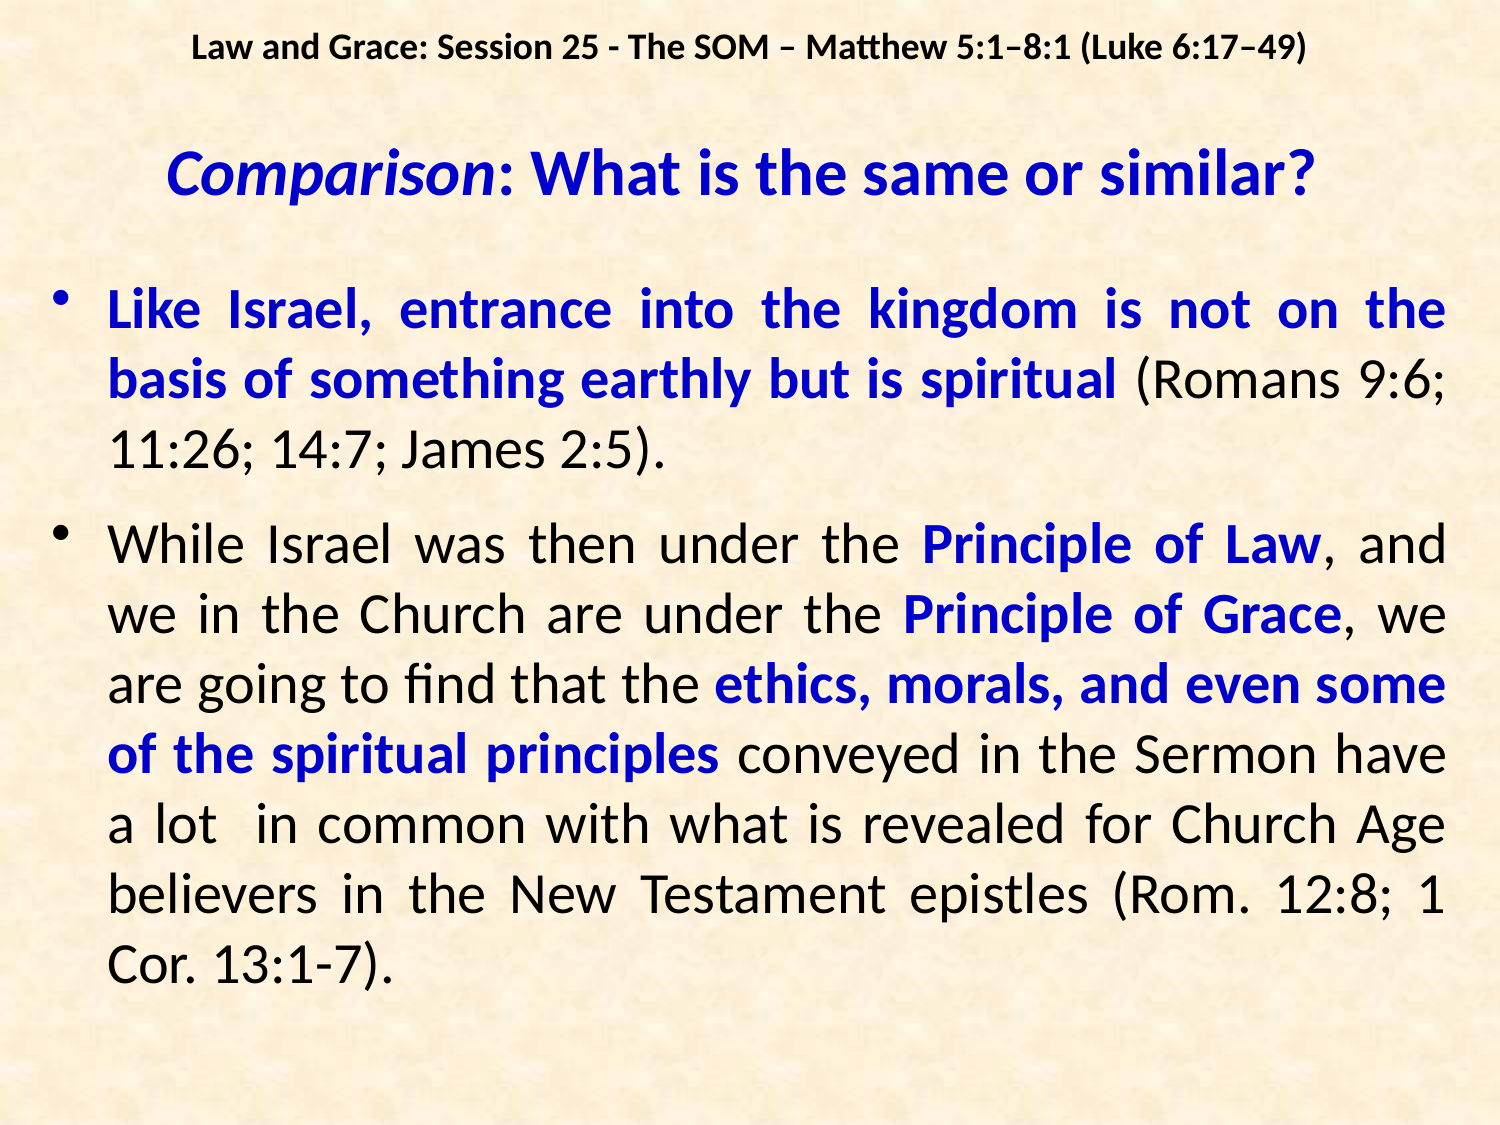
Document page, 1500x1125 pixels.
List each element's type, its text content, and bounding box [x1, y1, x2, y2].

list Like Israel, entrance into the kingdom is not on the basis of something earthly but is spiritual (Romans 9:6; 11:26; 14:7; James 2:5). While Israel was then under the Principle of Law, and we in the Church are under the Principle of Grace, we are going to find that the ethics, morals, and even some of the spiritual principles conveyed in the Sermon have a lot in common with what is revealed for Church Age believers in the New Testament epistles (Rom. 12:8; 1 Cor. 13:1-7). [35, 262, 1463, 1013]
text_box Law and Grace: Session 25 - The SOM – Matthew 5:1–8:1 (Luke 6:17–49) [125, 14, 1375, 74]
text_box Comparison: What is the same or similar? [112, 112, 1388, 225]
picture [0, 0, 1500, 1125]
